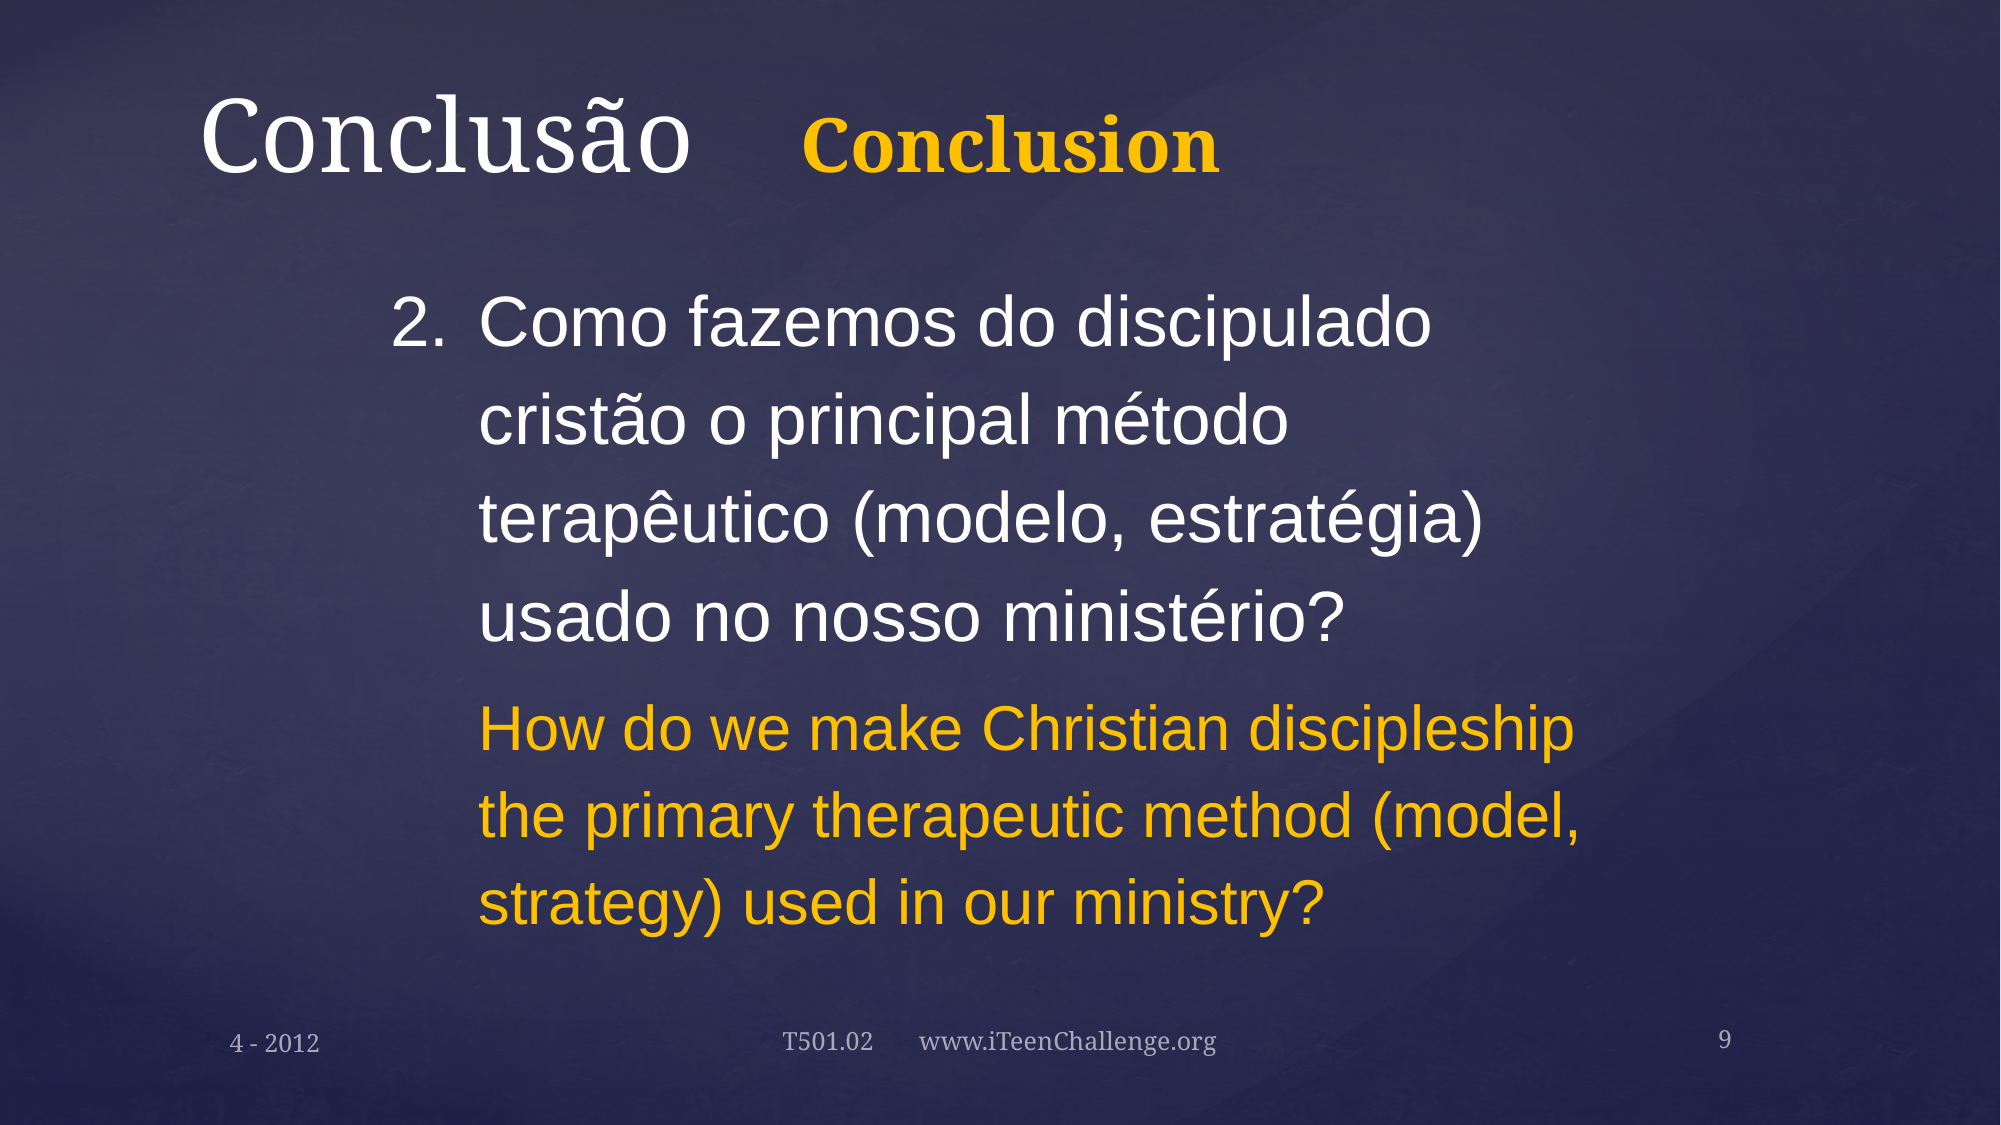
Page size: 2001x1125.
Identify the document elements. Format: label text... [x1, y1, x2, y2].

title Conclusão Conclusion [183, 50, 1834, 200]
slide_number 4 - 2012 [116, 1012, 434, 1073]
list 2. Como fazemos do discipulado cristão o principal método terapêutico (modelo, estratégia) usado no nosso ministério? How do we make Christian discipleship the primary therapeutic method (model, strategy) used in our ministry? [375, 212, 1600, 988]
footer T501.02 www.iTeenChallenge.org [500, 1012, 1500, 1073]
slide_number 9 [1616, 1012, 1834, 1063]
